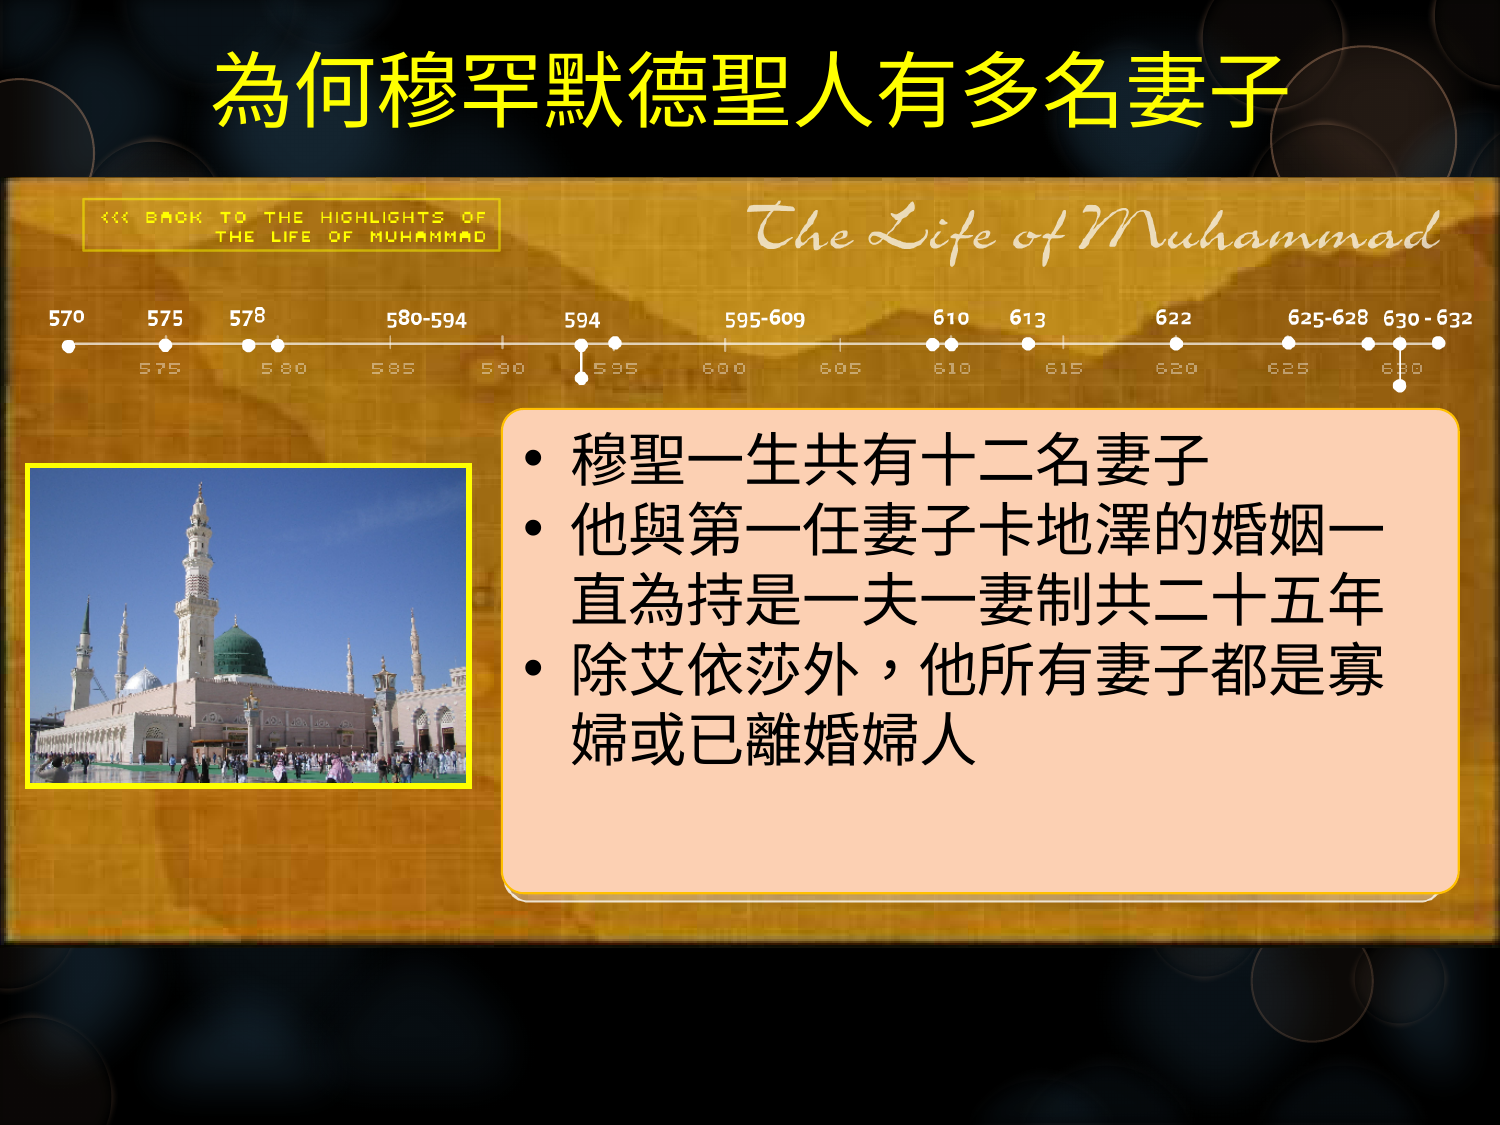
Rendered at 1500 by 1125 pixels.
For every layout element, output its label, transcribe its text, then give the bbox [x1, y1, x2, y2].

text_box 為何穆罕默德聖人有多名妻子 [112, 30, 1390, 146]
picture [0, 177, 1500, 948]
